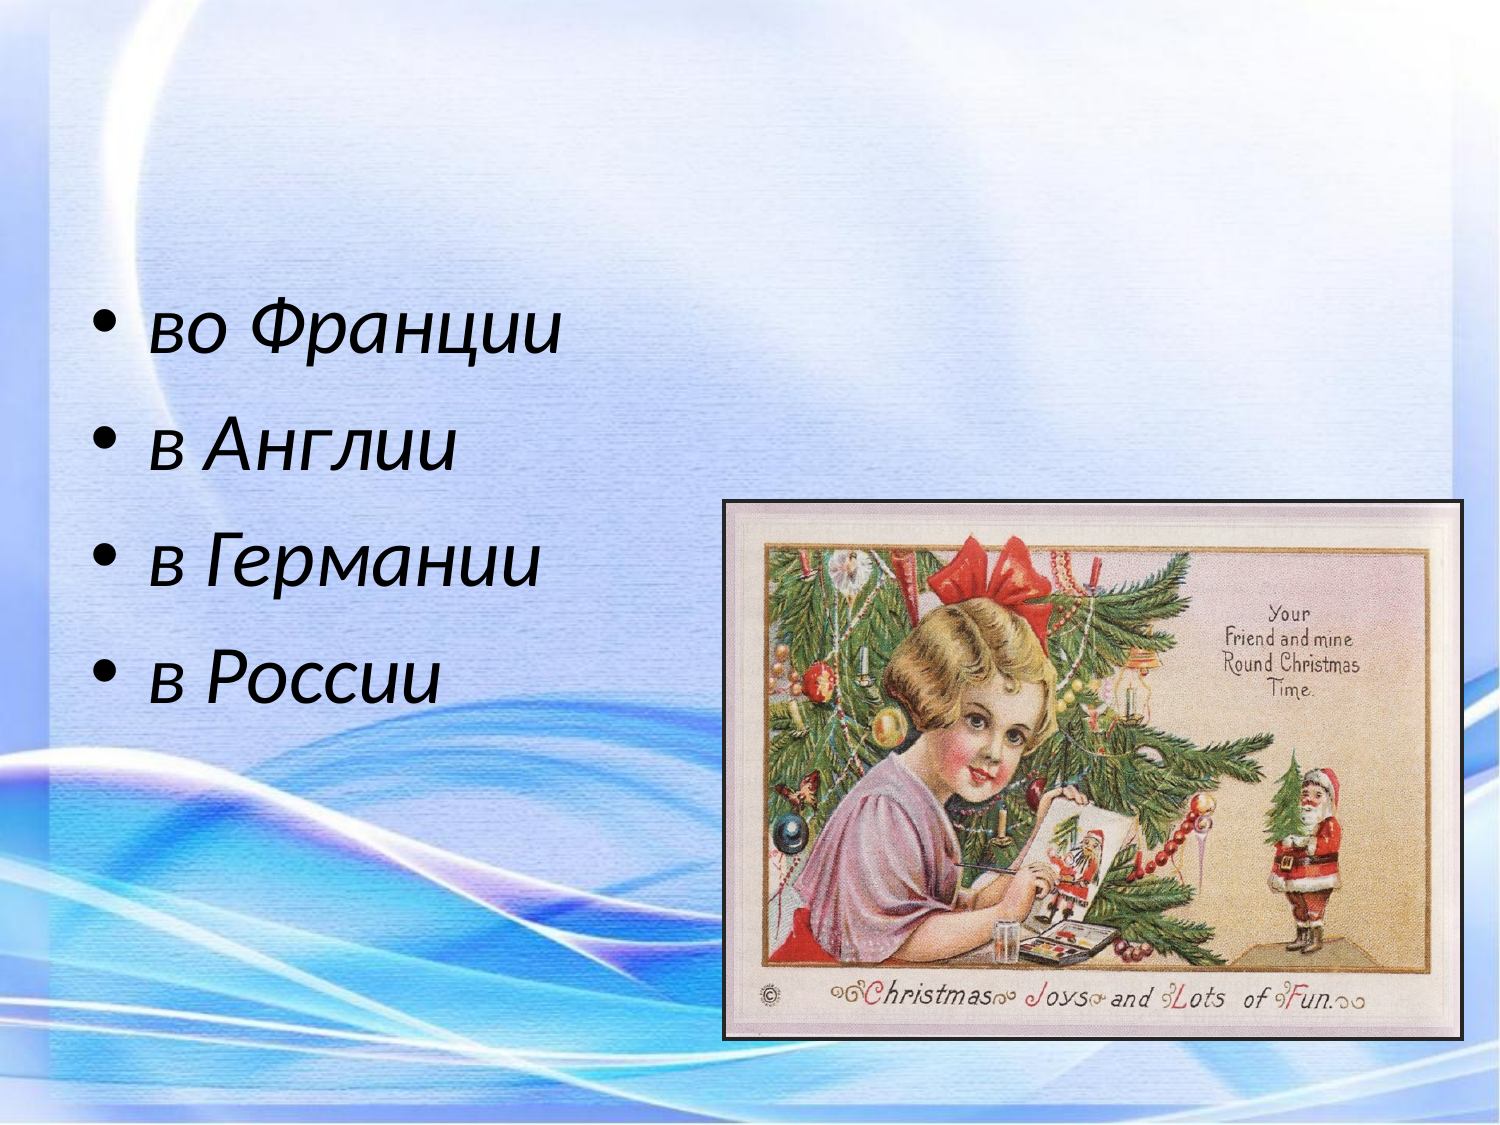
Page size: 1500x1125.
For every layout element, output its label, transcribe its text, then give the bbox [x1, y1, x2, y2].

picture [0, 0, 1500, 1125]
list во Франции в Англии в Германии в России [75, 262, 1425, 1005]
